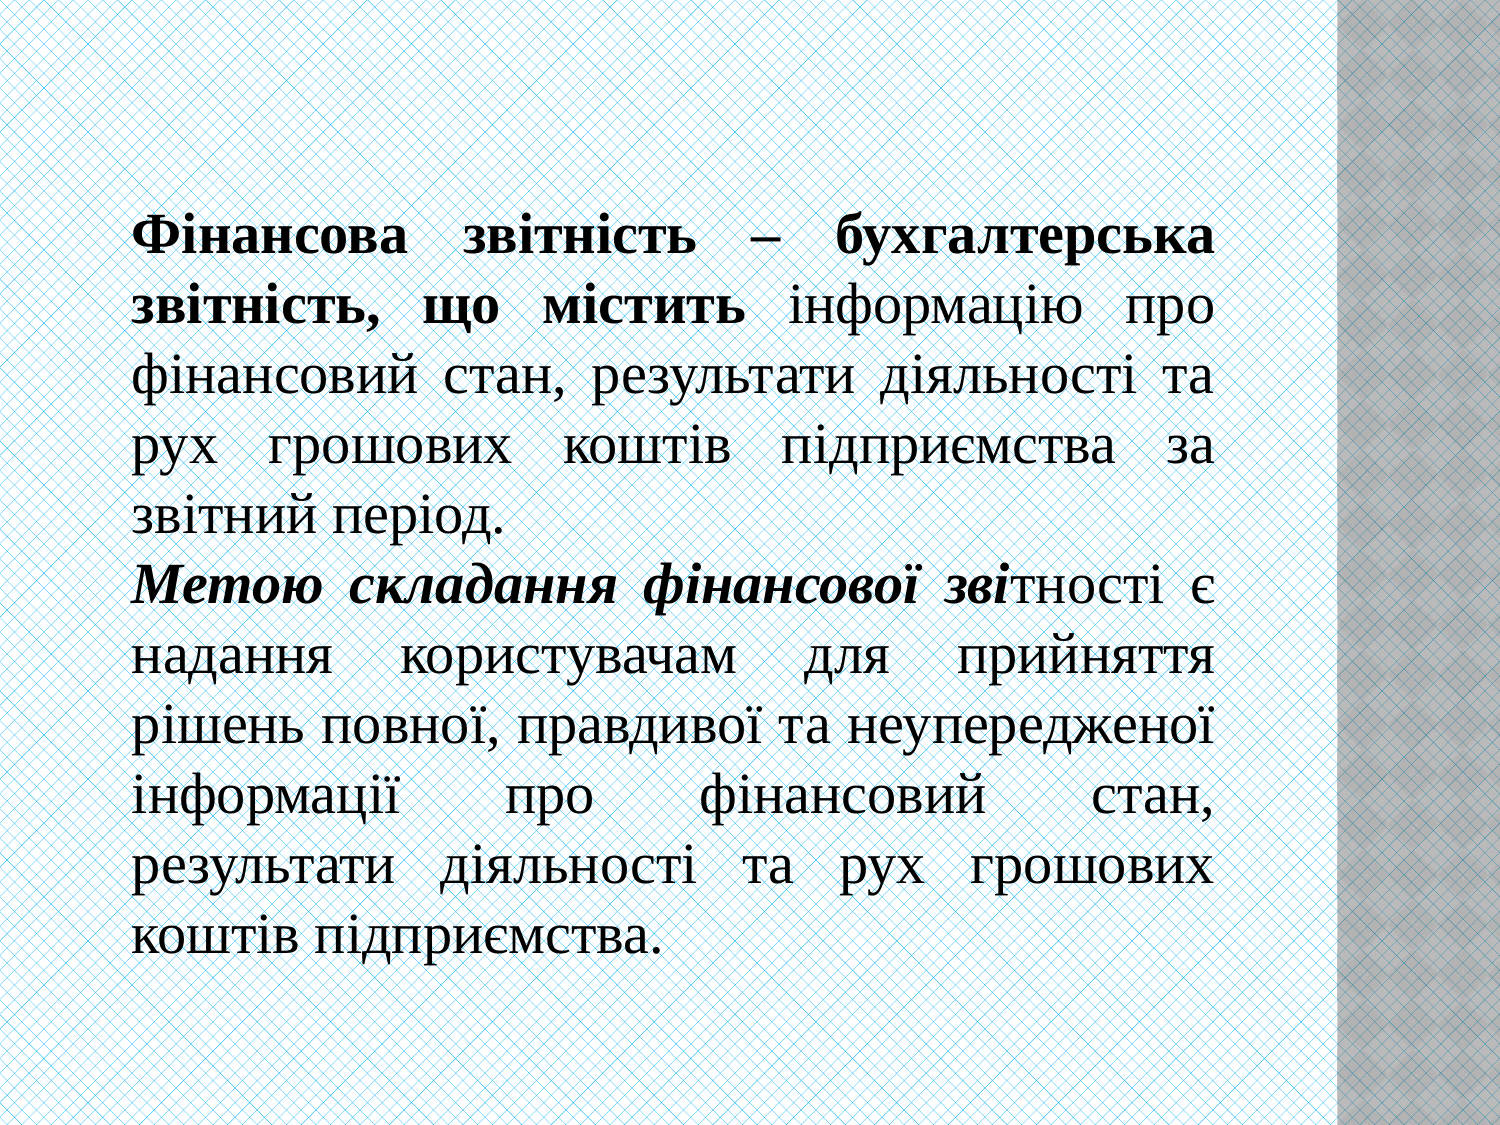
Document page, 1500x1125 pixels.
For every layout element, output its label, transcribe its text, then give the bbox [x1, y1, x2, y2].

picture [0, 0, 1500, 1125]
text_box Фінансова звітність – бухгалтерська звітність, що містить інформацію про фінансовий стан, результати діяльності та рух грошових коштів підприємства за звітний період. Метою складання фінансової звітності є надання користувачам для прийняття рішень повної, правдивої та неупередженої інформації про фінансовий стан, результати діяльності та рух грошових коштів підприємства. [117, 187, 1231, 972]
